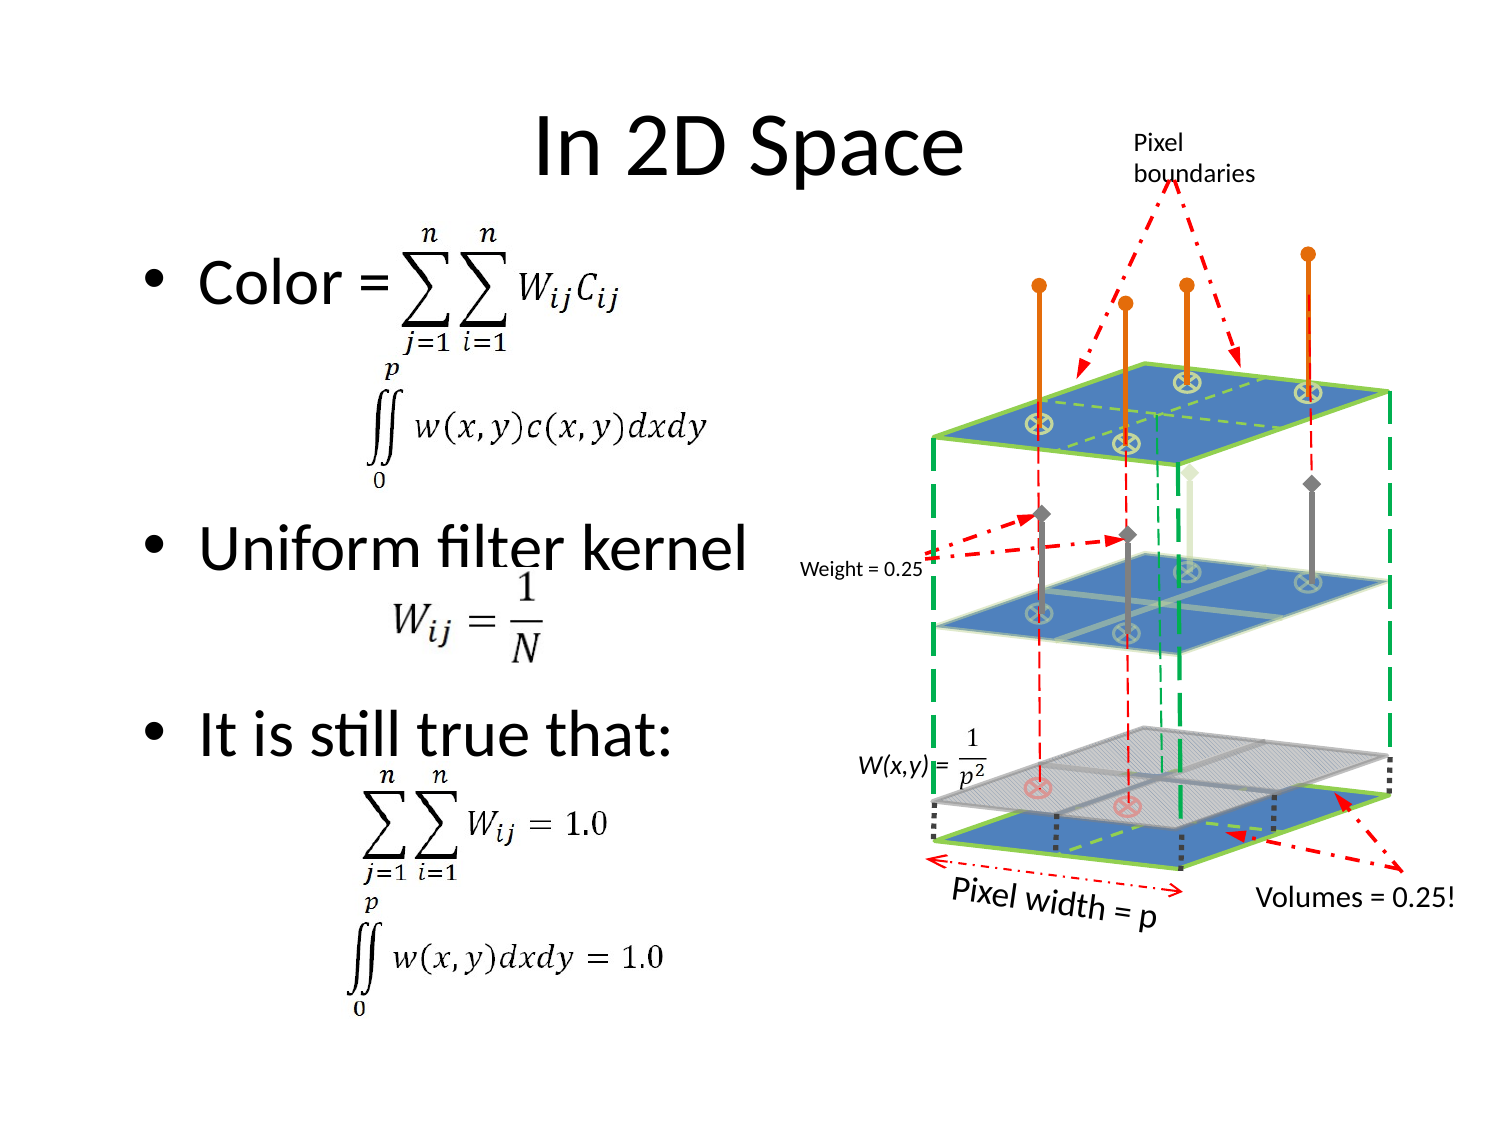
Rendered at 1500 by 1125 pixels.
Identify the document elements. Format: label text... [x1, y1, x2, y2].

picture [351, 761, 610, 887]
list Color = Uniform filter kernel It is still true that: [127, 229, 1478, 973]
picture [359, 221, 717, 493]
title In 2D Space [75, 45, 1425, 233]
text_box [784, 116, 1479, 950]
picture [388, 567, 546, 669]
picture [341, 888, 670, 1019]
